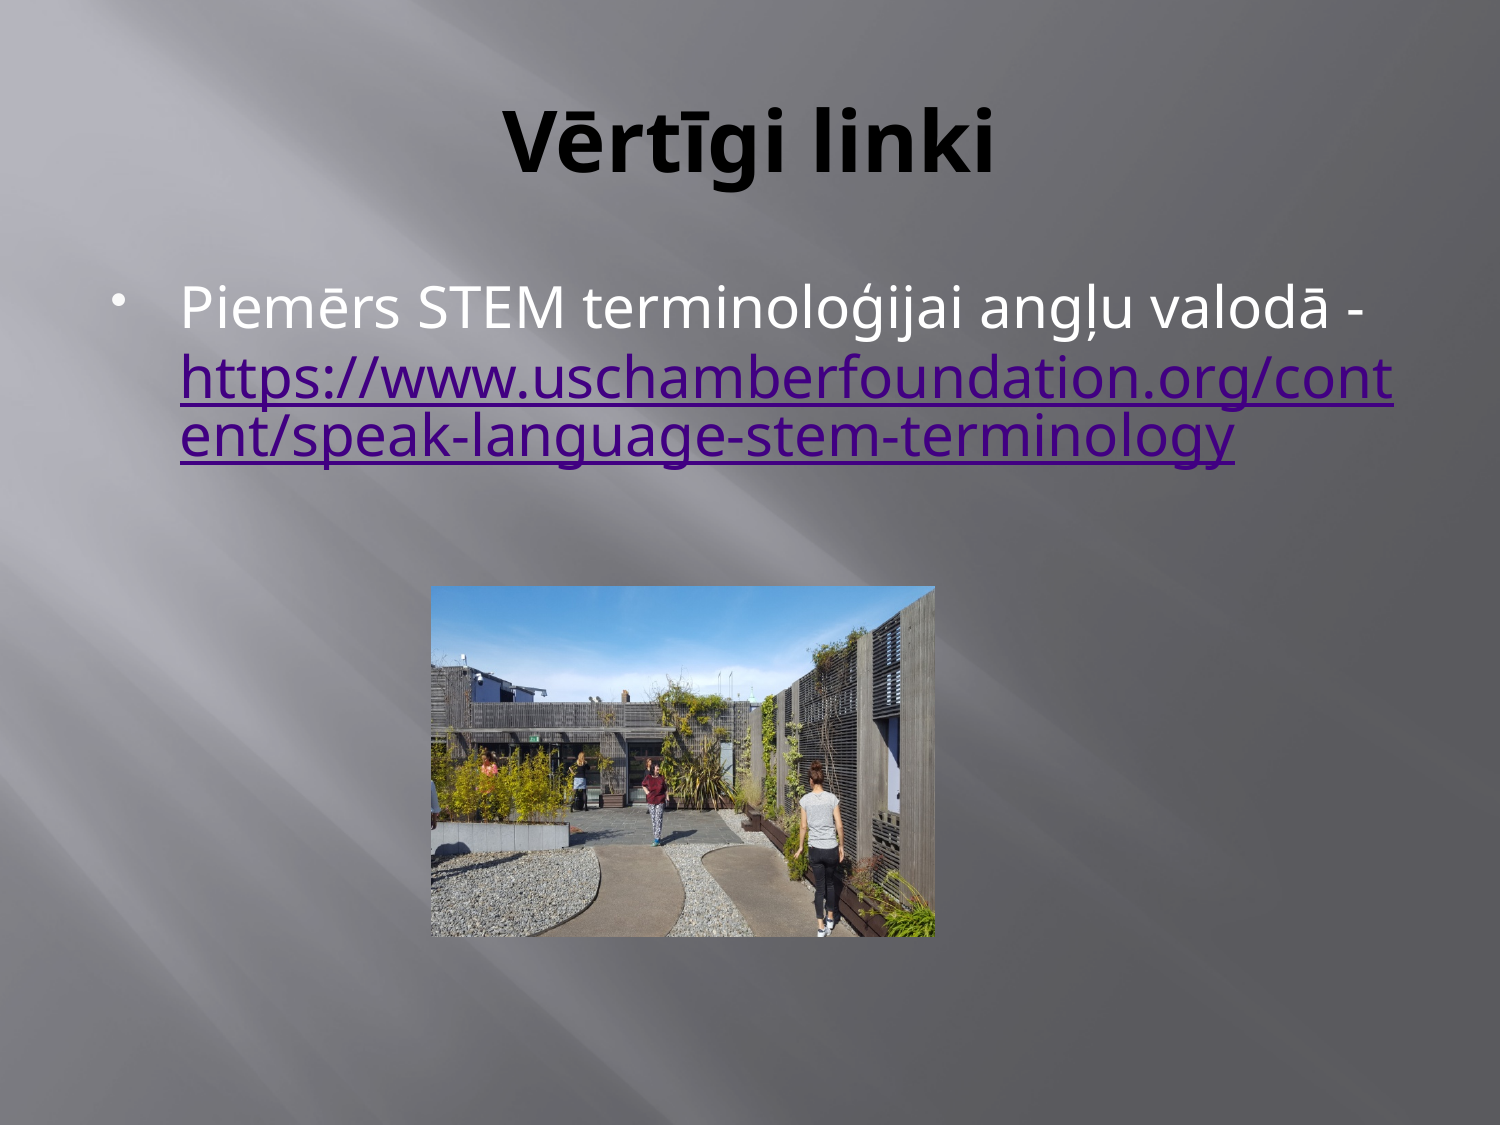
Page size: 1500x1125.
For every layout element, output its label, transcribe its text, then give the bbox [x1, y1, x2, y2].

list Piemērs STEM terminoloģijai angļu valodā - https://www.uschamberfoundation.org/content/speak-language-stem-terminology [75, 262, 1425, 1035]
title Vērtīgi linki [75, 45, 1425, 233]
picture [430, 585, 935, 937]
